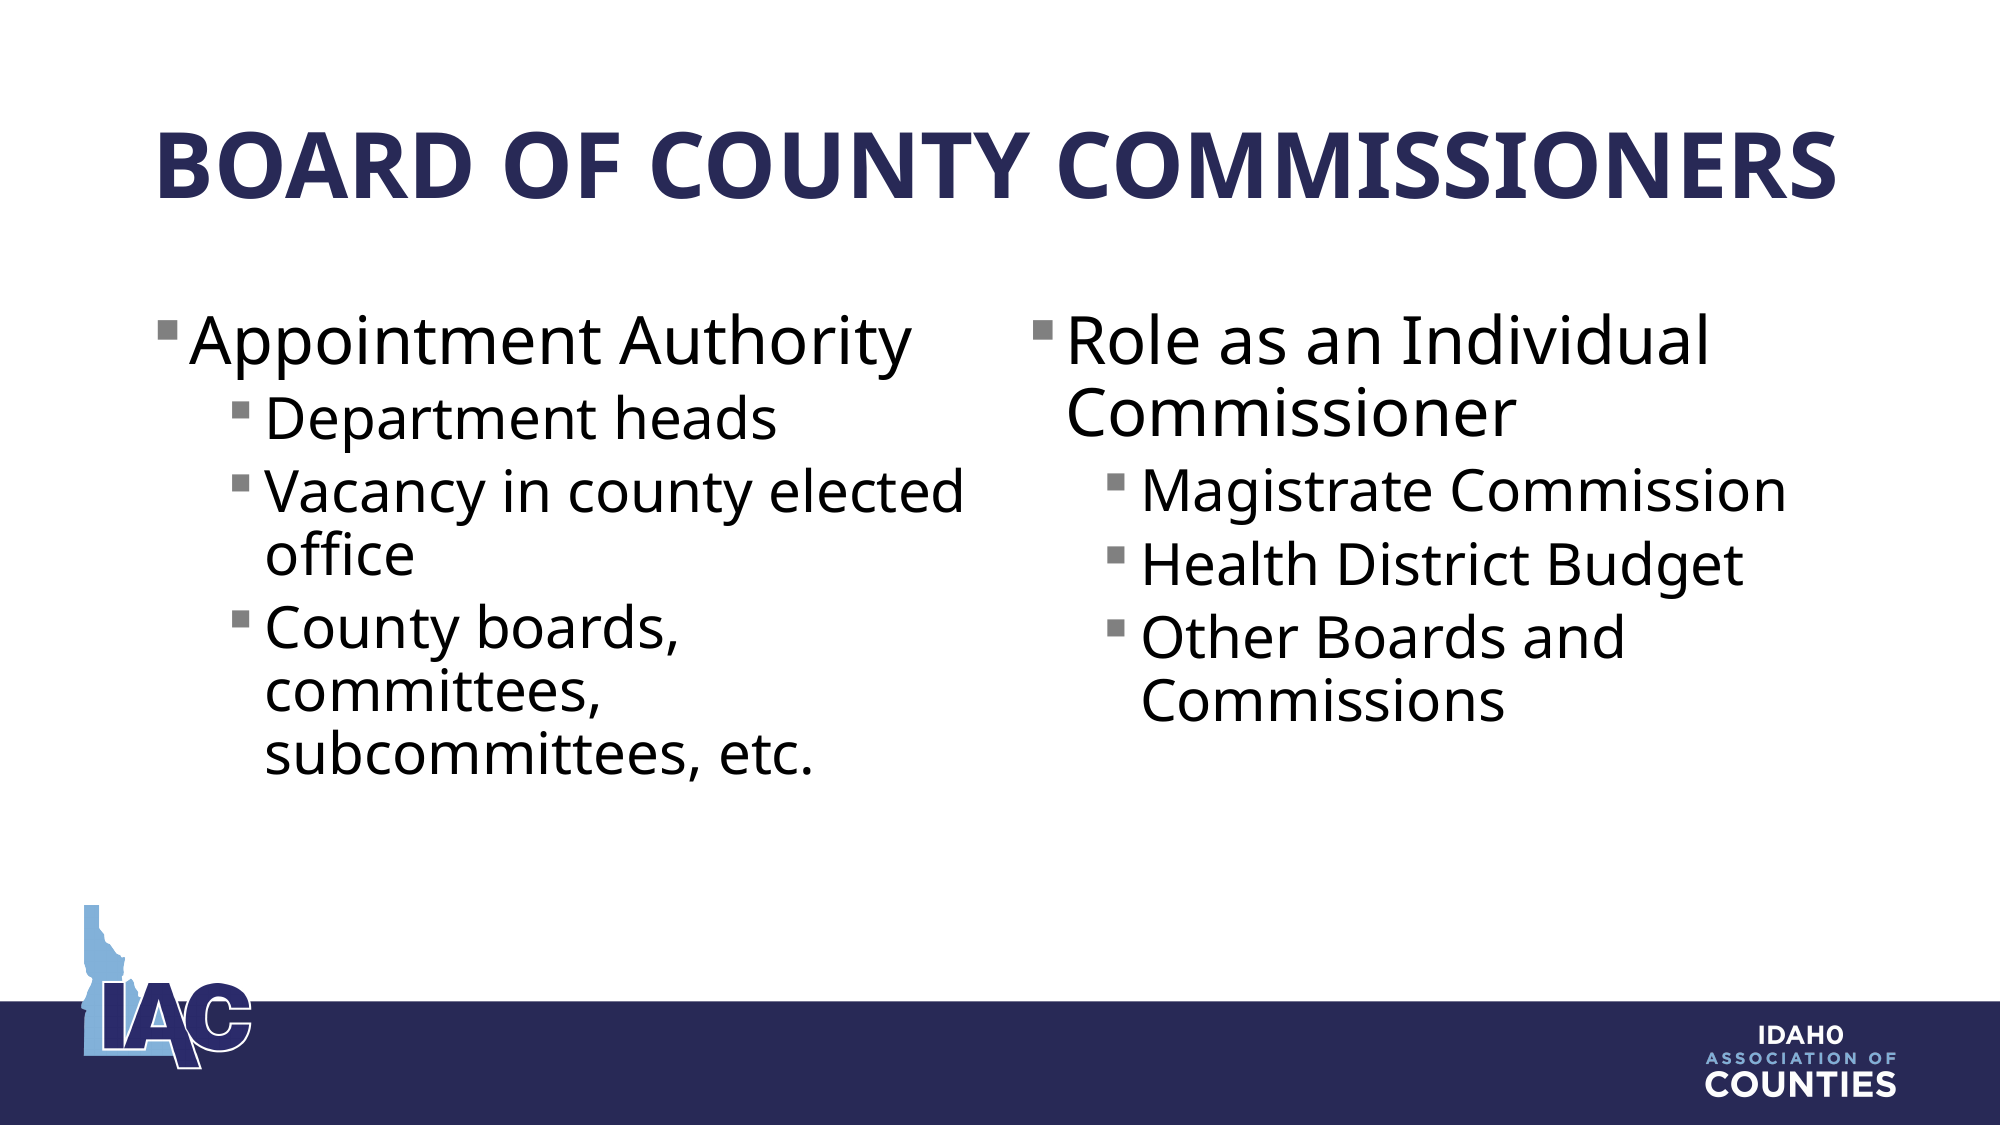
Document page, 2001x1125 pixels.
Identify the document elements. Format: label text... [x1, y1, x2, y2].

picture [1695, 988, 1909, 1125]
title Board of County Commissioners [137, 59, 1863, 278]
list Role as an Individual Commissioner Magistrate Commission Health District Budget Other Boards and Commissions [1012, 299, 1863, 1014]
picture [61, 885, 261, 1093]
list Appointment Authority Department heads Vacancy in county elected office County boards, committees, subcommittees, etc. [137, 299, 988, 1014]
